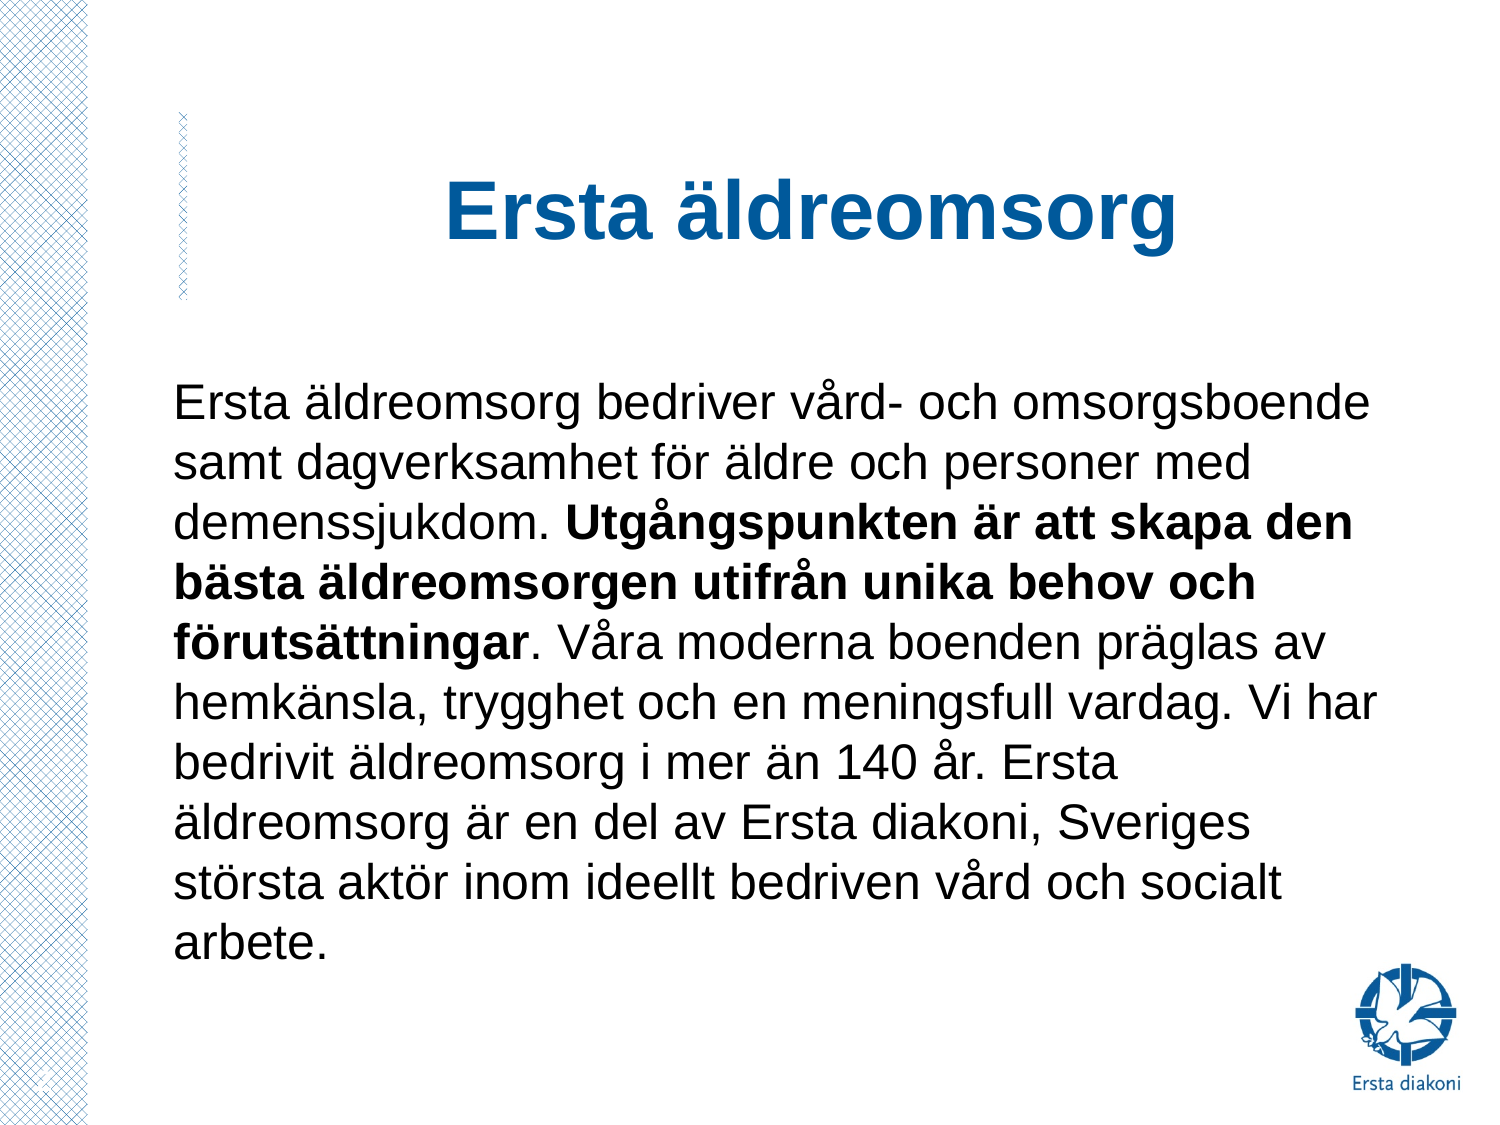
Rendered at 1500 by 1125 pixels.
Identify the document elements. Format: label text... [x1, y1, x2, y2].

title Ersta äldreomsorg [212, 112, 1413, 301]
slide_number 2 [0, 1054, 95, 1118]
list Ersta äldreomsorg bedriver vård- och omsorgsboende samt dagverksamhet för äldre och personer med demenssjukdom. Utgångspunkten är att skapa den bästa äldreomsorgen utifrån unika behov och förutsättningar. Våra moderna boenden präglas av hemkänsla, trygghet och en meningsfull vardag. Vi har bedrivit äldreomsorg i mer än 140 år. Ersta äldreomsorg är en del av Ersta diakoni, Sveriges största aktör inom ideellt bedriven vård och socialt arbete. [158, 361, 1409, 963]
picture [1350, 960, 1463, 1093]
